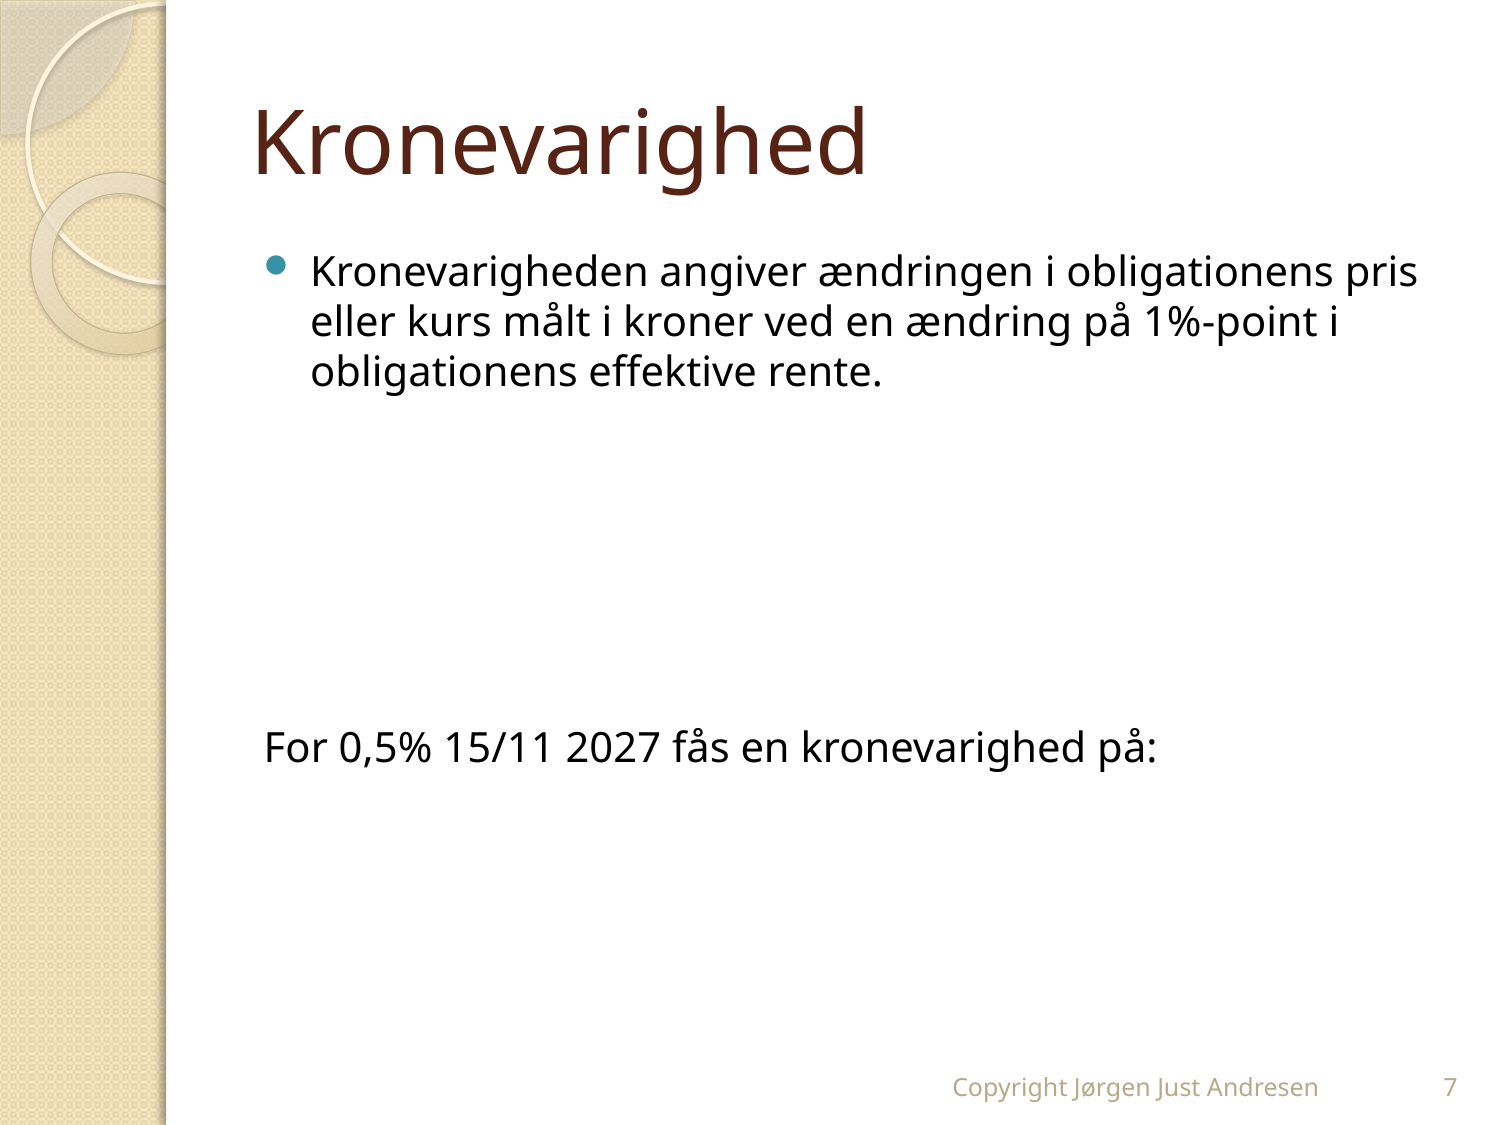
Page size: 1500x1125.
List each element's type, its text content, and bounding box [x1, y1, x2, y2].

slide_number 7 [1413, 1034, 1488, 1113]
title Kronevarighed [235, 45, 1466, 233]
footer Copyright Jørgen Just Andresen [937, 1034, 1413, 1113]
